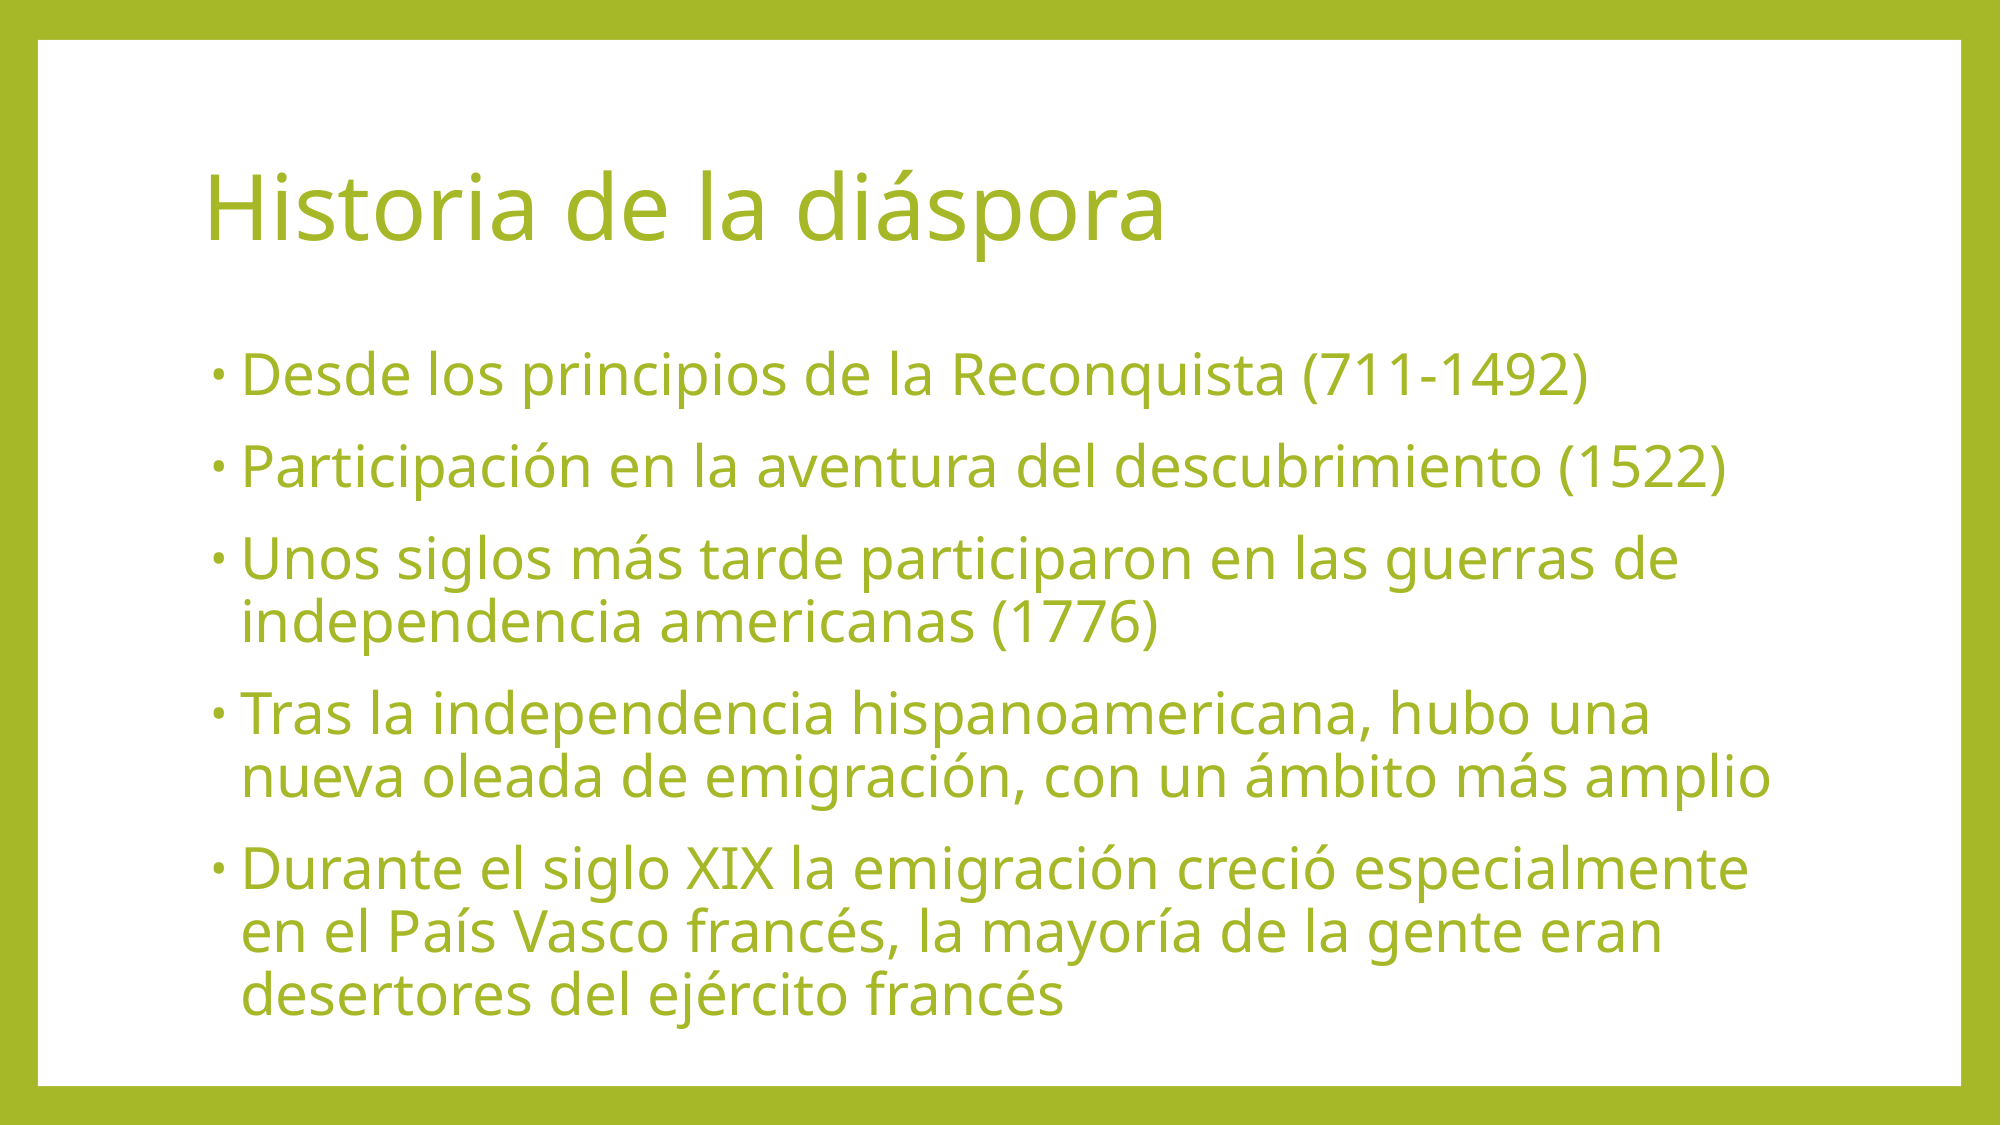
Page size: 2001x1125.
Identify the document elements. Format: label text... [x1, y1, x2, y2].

title Historia de la diáspora [187, 99, 1808, 323]
list Desde los principios de la Reconquista (711-1492) Participación en la aventura del descubrimiento (1522) Unos siglos más tarde participaron en las guerras de independencia americanas (1776) Tras la independencia hispanoamericana, hubo una nueva oleada de emigración, con un ámbito más amplio Durante el siglo XIX la emigración creció especialmente en el País Vasco francés, la mayoría de la gente eran desertores del ejército francés [187, 337, 1808, 1000]
